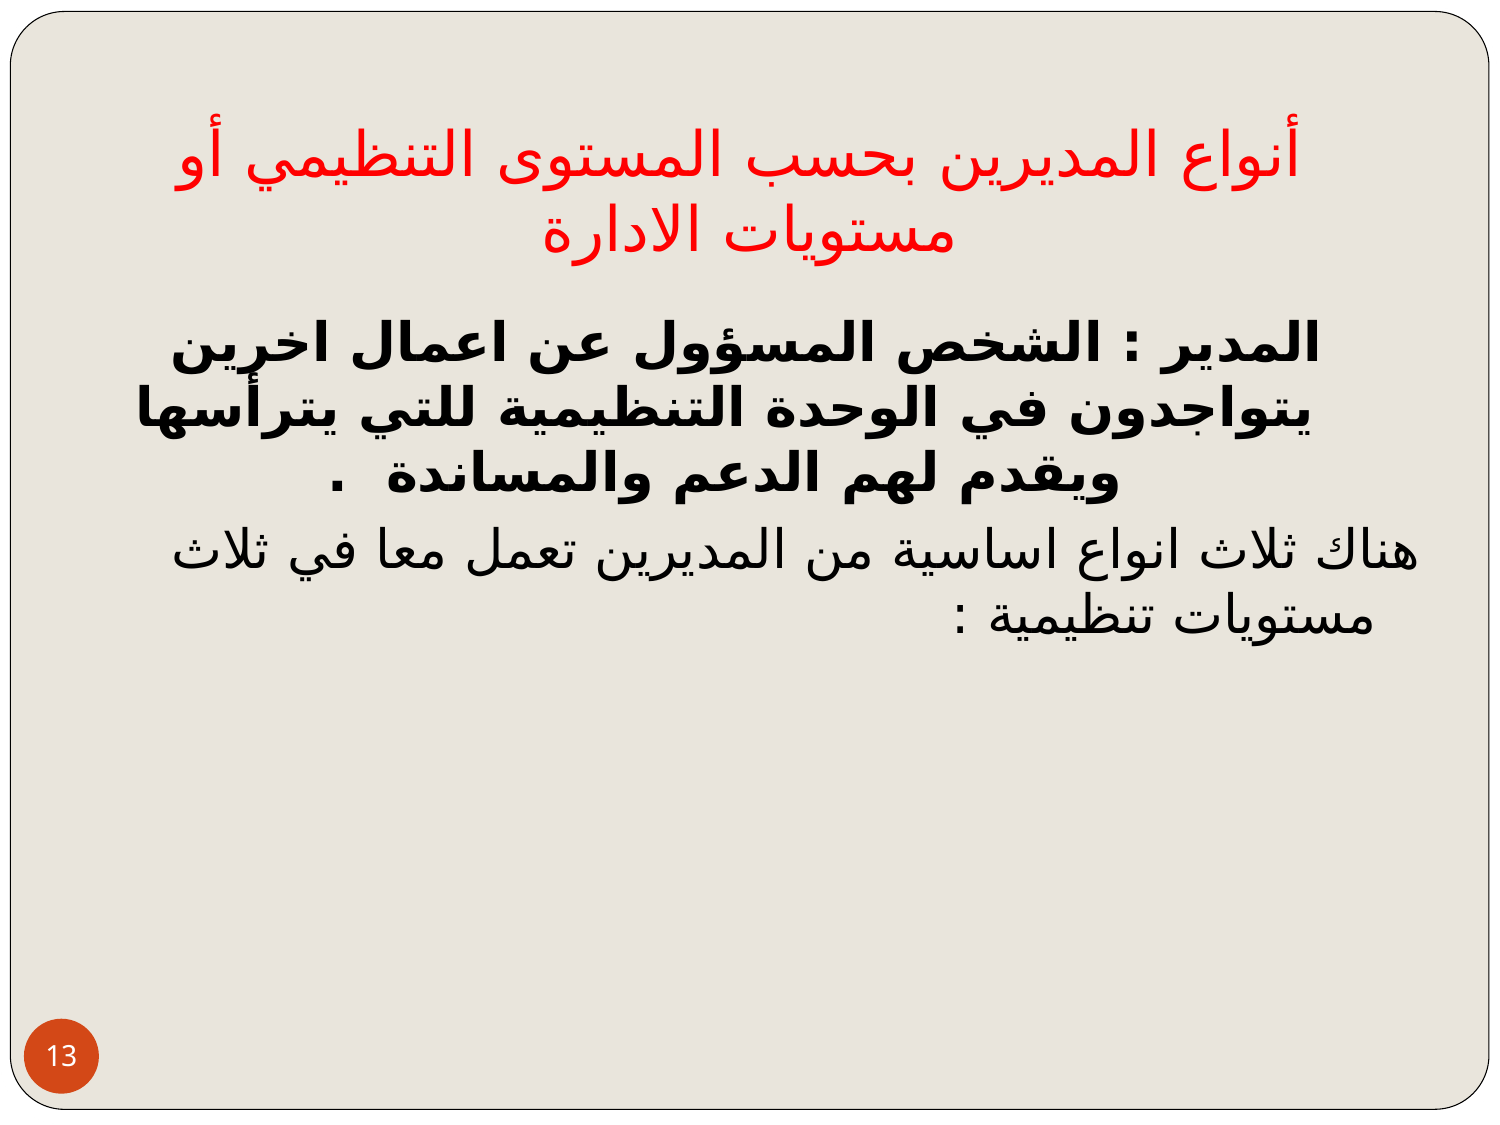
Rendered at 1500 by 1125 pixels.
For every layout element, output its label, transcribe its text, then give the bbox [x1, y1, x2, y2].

title أنواع المديرين بحسب المستوى التنظيمي أو مستويات الادارة [75, 151, 1425, 222]
list المدير : الشخص المسؤول عن اعمال اخرين يتواجدون في الوحدة التنظيمية للتي يترأسها ويقدم لهم الدعم والمساندة . هناك ثلاث انواع اساسية من المديرين تعمل معا في ثلاث مستويات تنظيمية : [58, 222, 1437, 1043]
slide_number 13 [23, 1018, 99, 1094]
